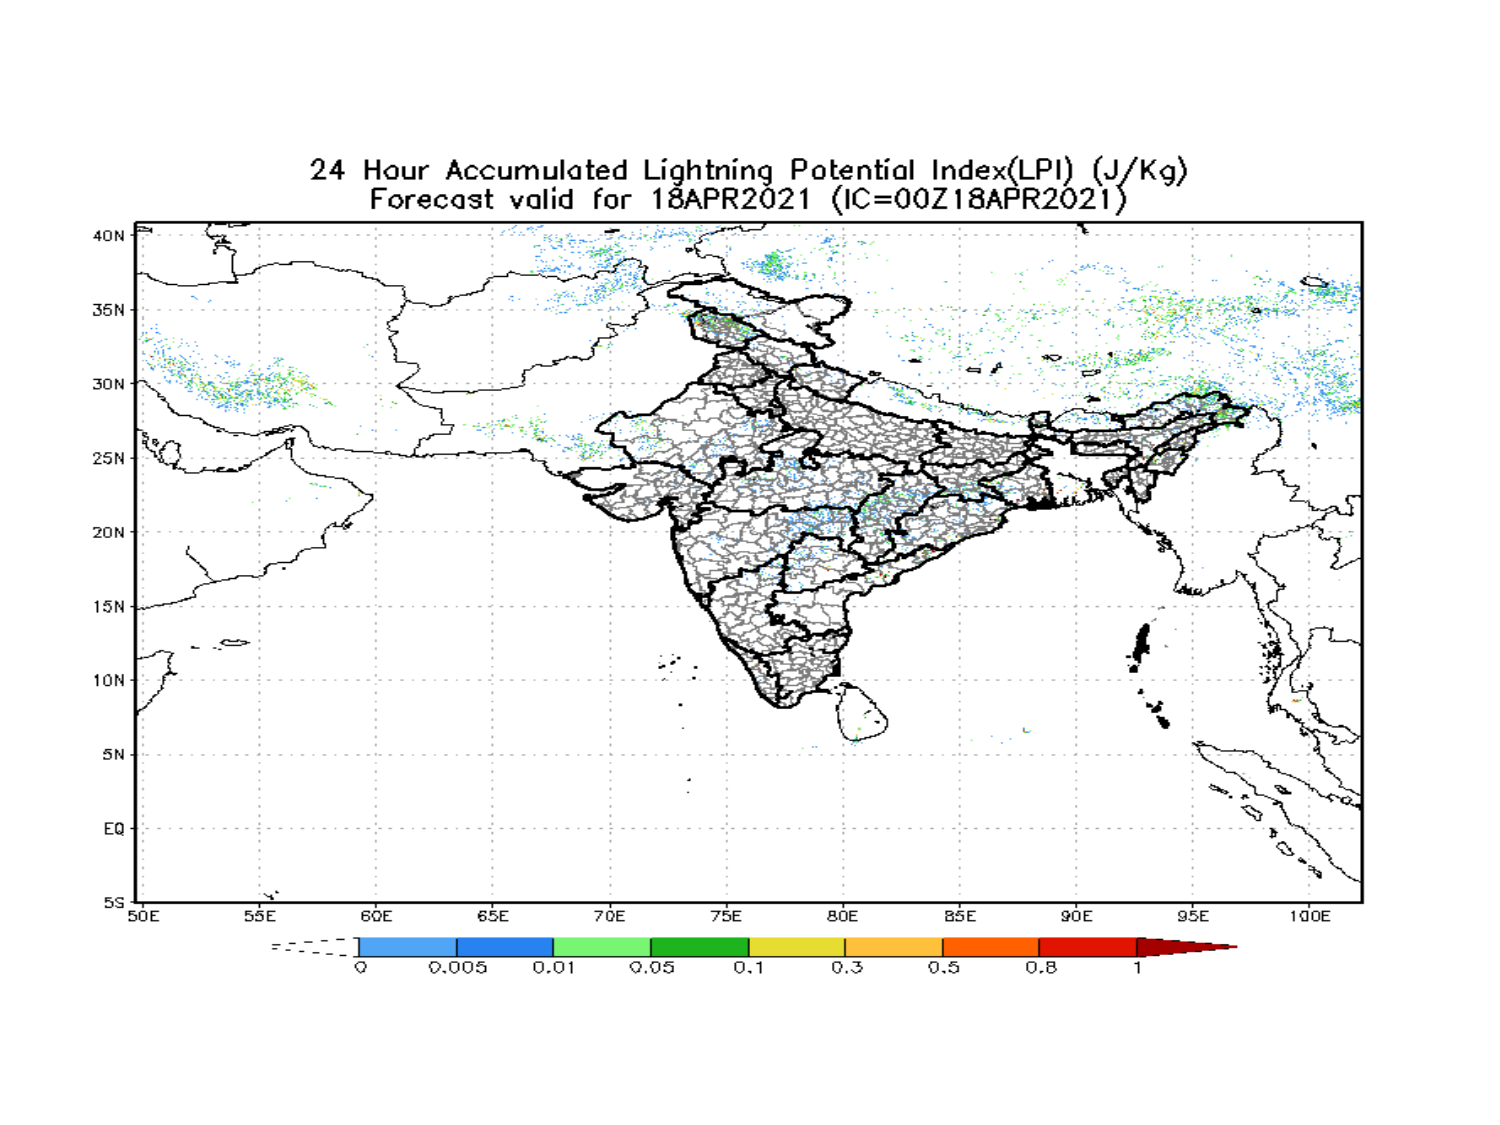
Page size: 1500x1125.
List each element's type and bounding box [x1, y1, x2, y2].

picture [74, 149, 1426, 976]
